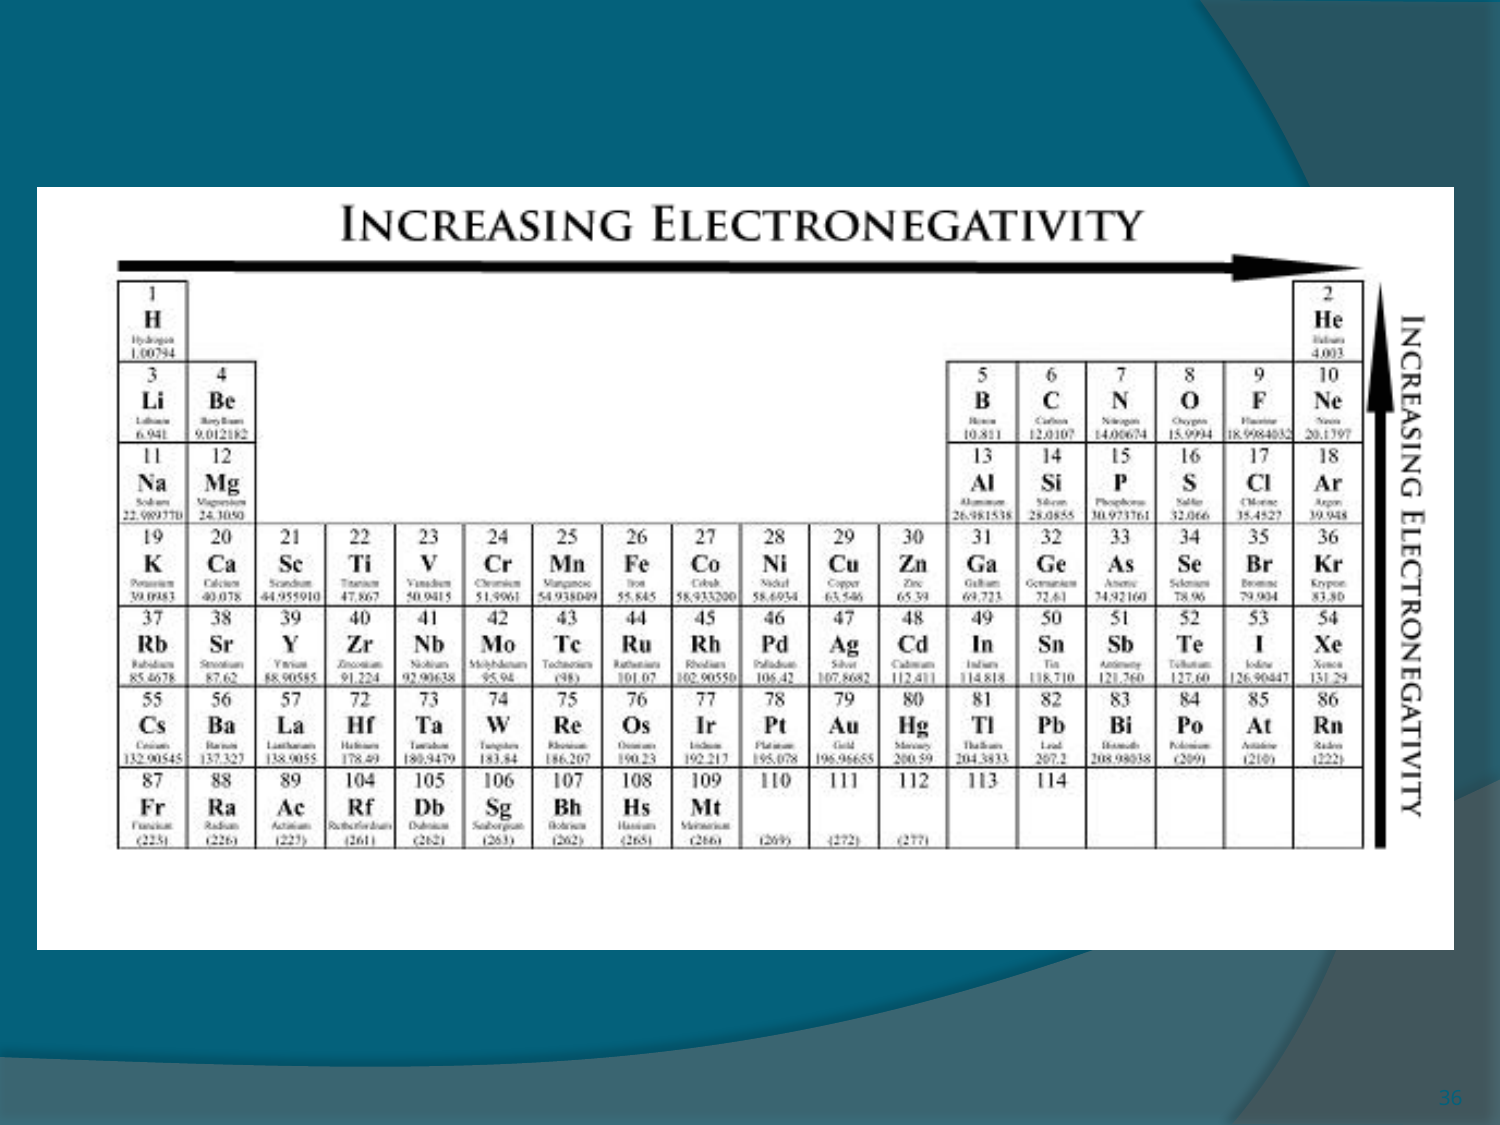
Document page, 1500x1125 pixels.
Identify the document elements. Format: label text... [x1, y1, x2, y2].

picture [38, 187, 1454, 951]
slide_number 36 [1337, 1053, 1463, 1114]
